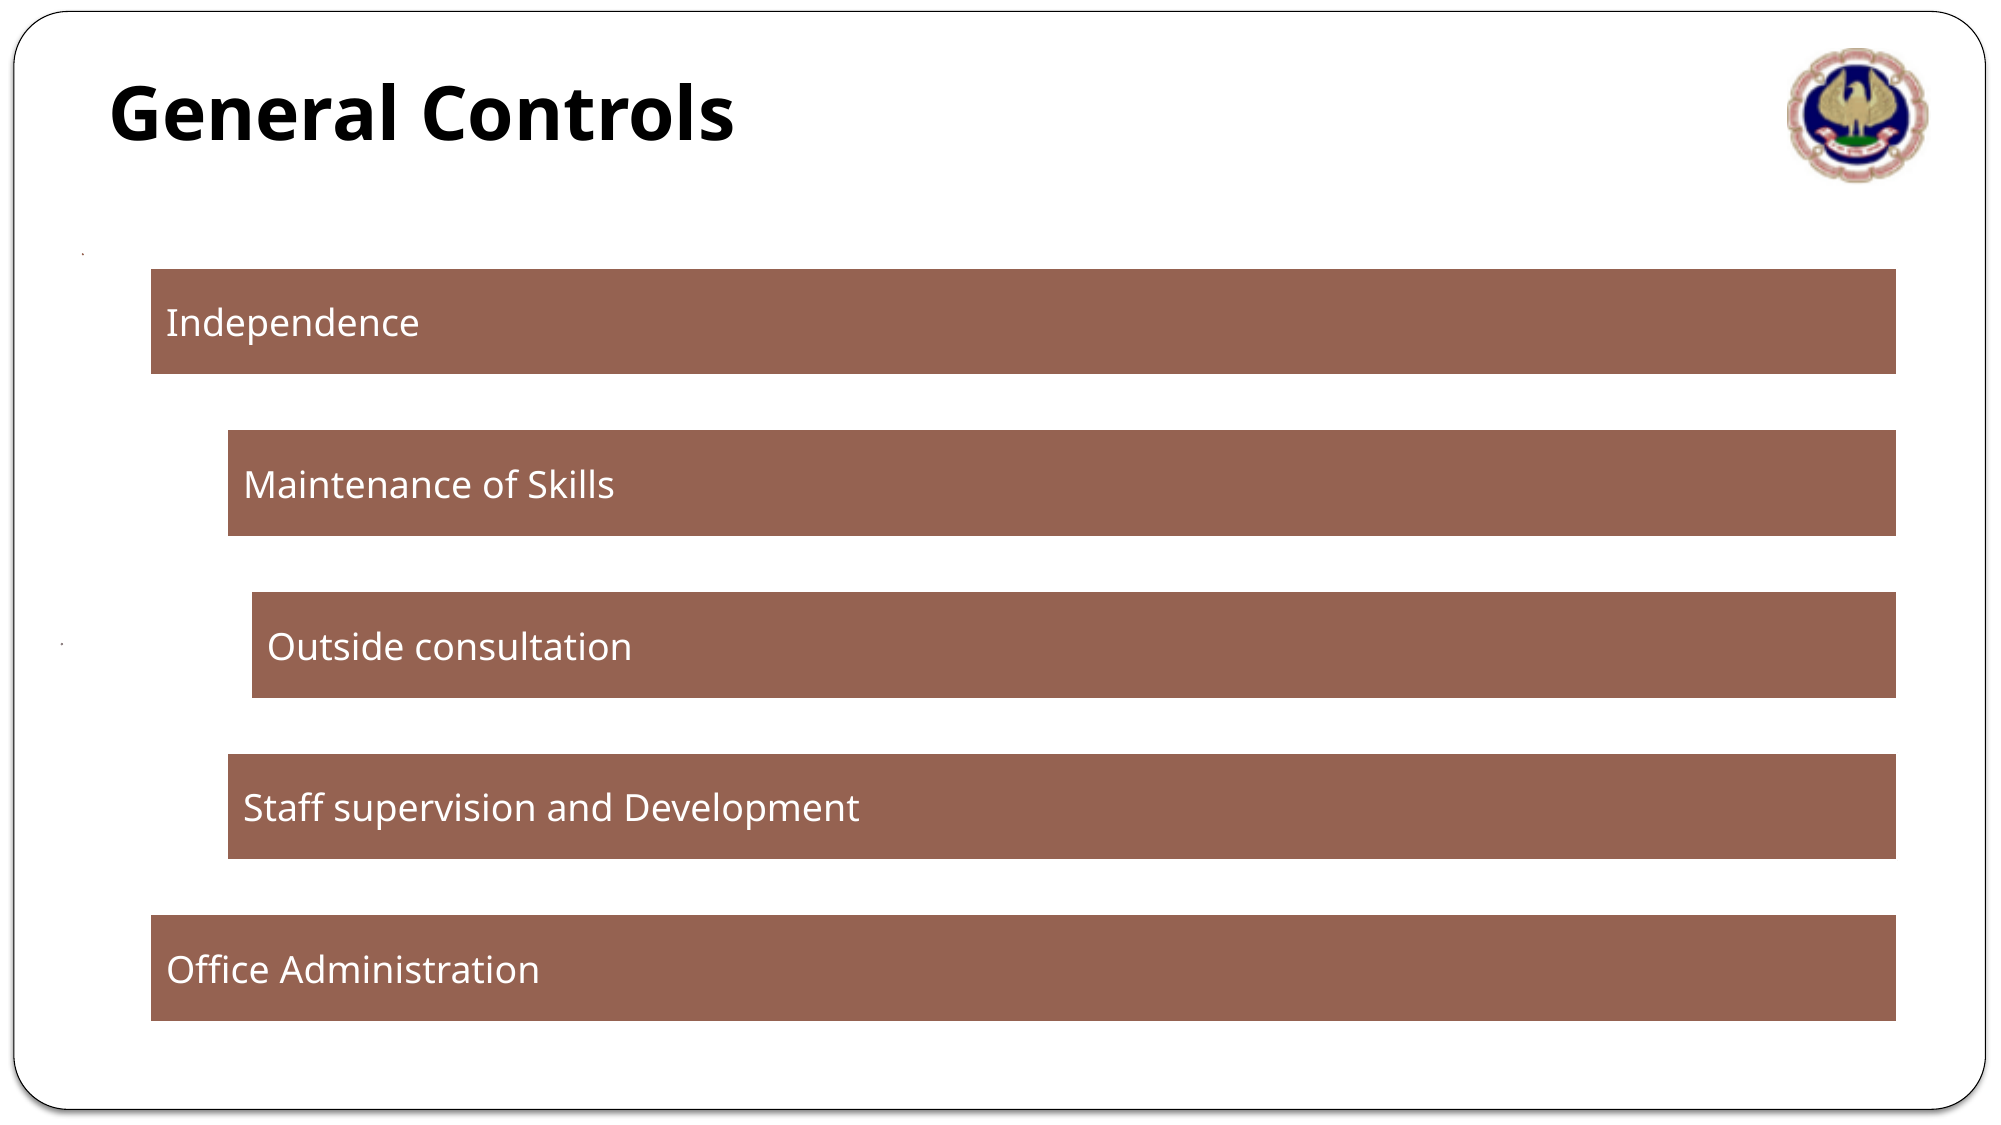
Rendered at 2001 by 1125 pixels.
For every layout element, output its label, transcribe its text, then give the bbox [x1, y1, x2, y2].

title General Controls [93, 0, 1861, 163]
picture [1786, 48, 1932, 187]
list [56, 166, 1898, 1030]
